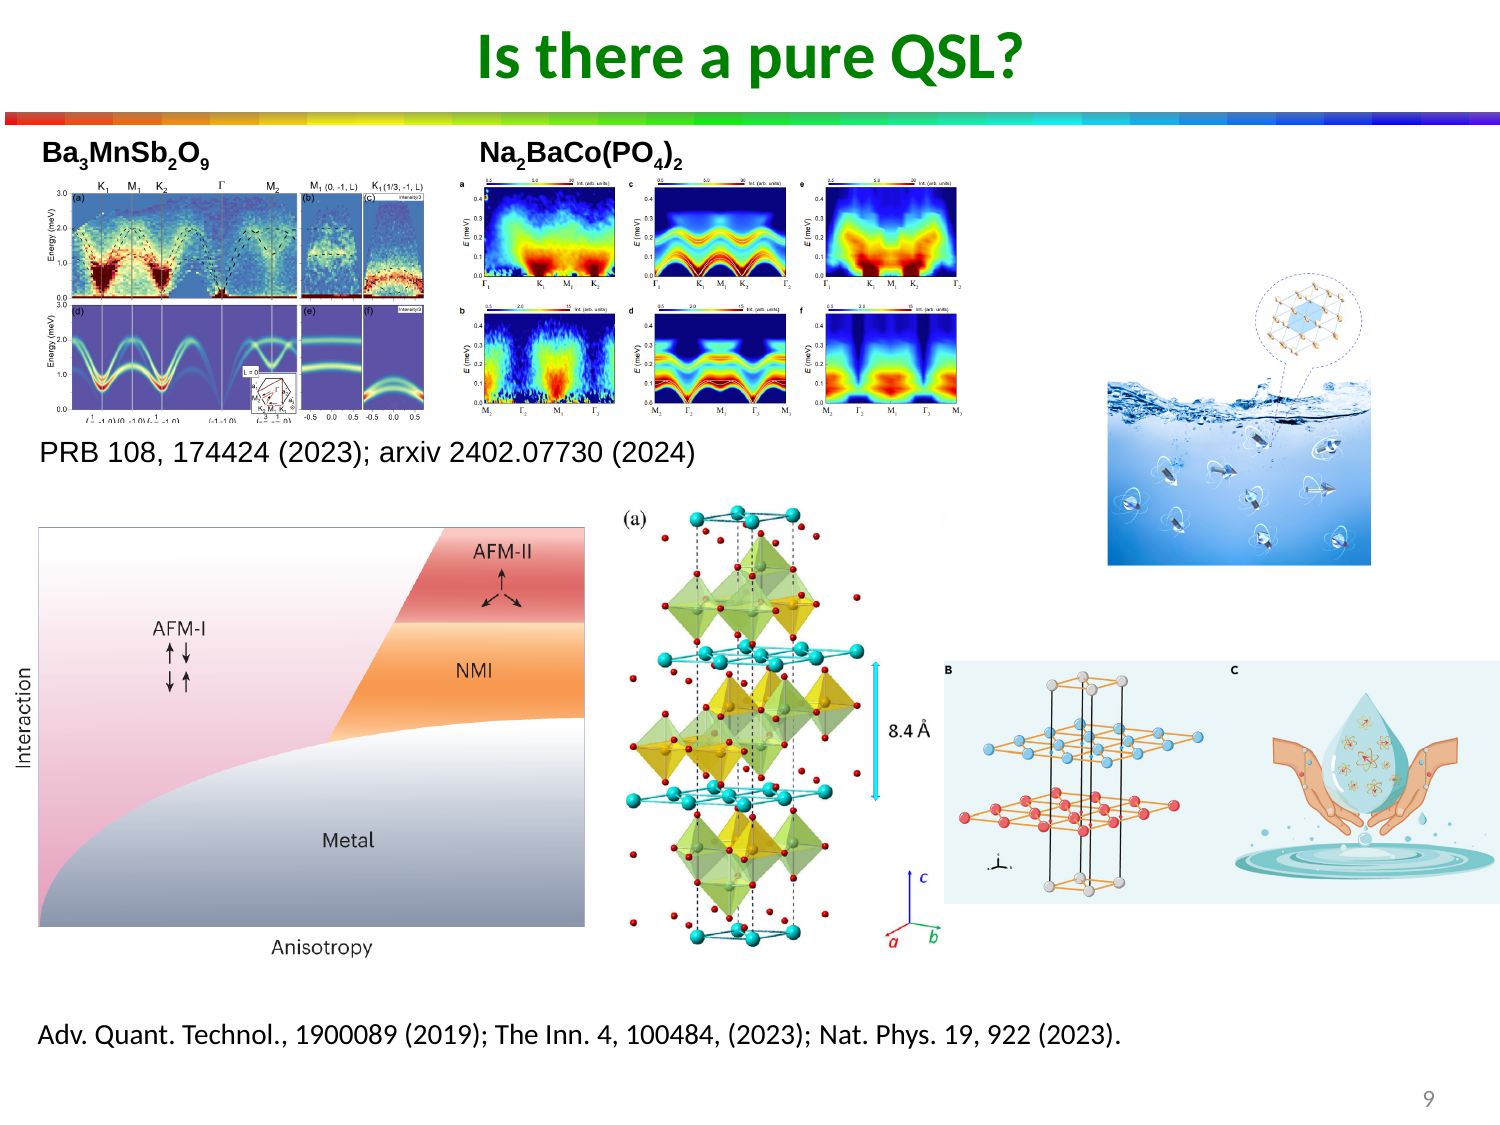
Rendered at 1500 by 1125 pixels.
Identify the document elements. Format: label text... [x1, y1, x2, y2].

text_box Adv. Quant. Technol., 1900089 (2019); The Inn. 4, 100484, (2023); Nat. Phys. 19, 922 (2023). [22, 1008, 1323, 1058]
text_box Is there a pure QSL? [2, 4, 1500, 100]
picture [1103, 270, 1373, 569]
picture [43, 179, 425, 423]
picture [616, 488, 1500, 958]
text_box PRB 108, 174424 (2023); arxiv 2402.07730 (2024) [24, 425, 1025, 476]
text_box 9 [1100, 1067, 1450, 1125]
picture [5, 112, 1500, 125]
text_box Na2BaCo(PO4)2 [464, 133, 706, 165]
picture [437, 166, 975, 426]
text_box Ba3MnSb2O9 [27, 133, 269, 181]
picture [9, 518, 609, 958]
